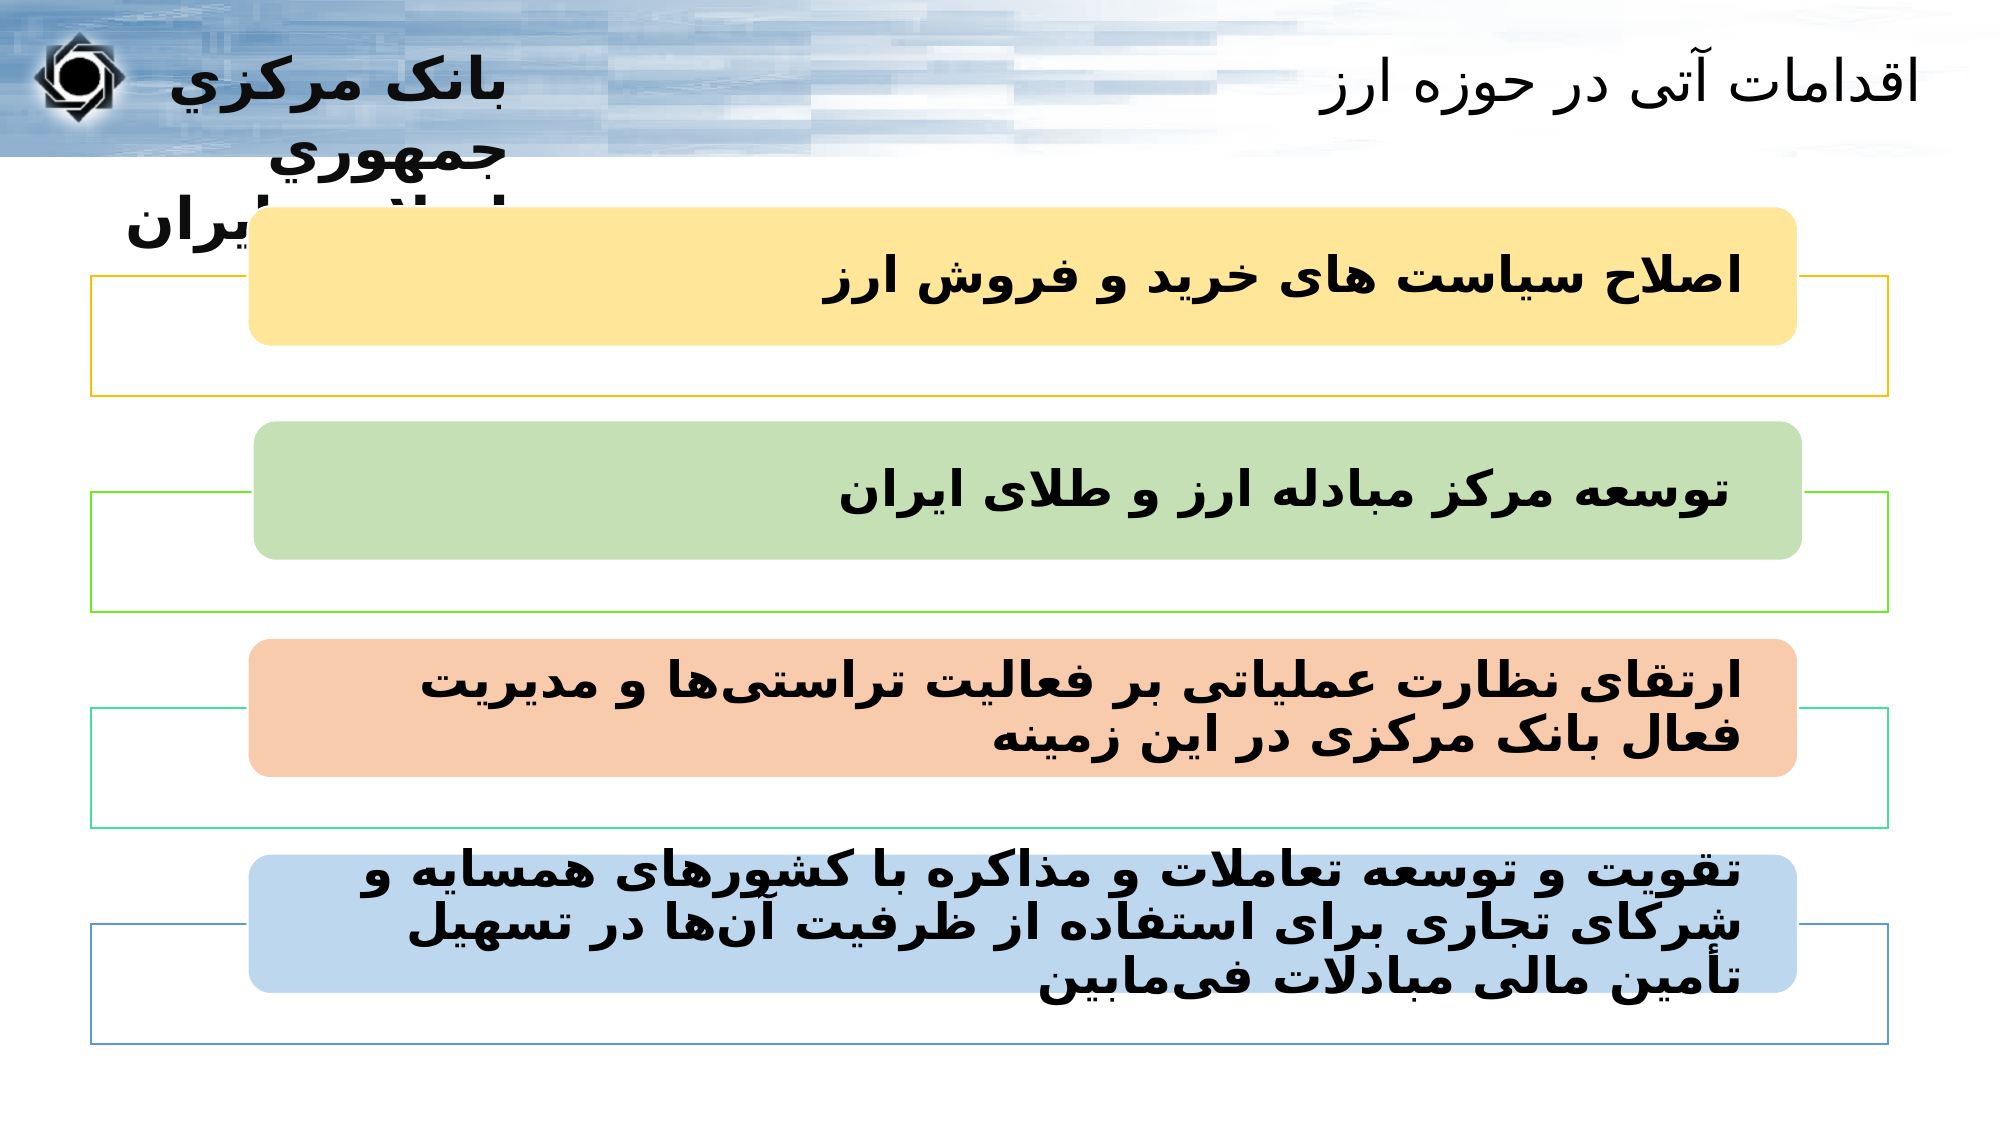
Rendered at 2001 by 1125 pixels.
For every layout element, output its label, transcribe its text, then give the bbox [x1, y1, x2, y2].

text_box اقدامات آتی در حوزه ارز [1027, 28, 1938, 121]
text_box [91, 194, 1888, 1056]
